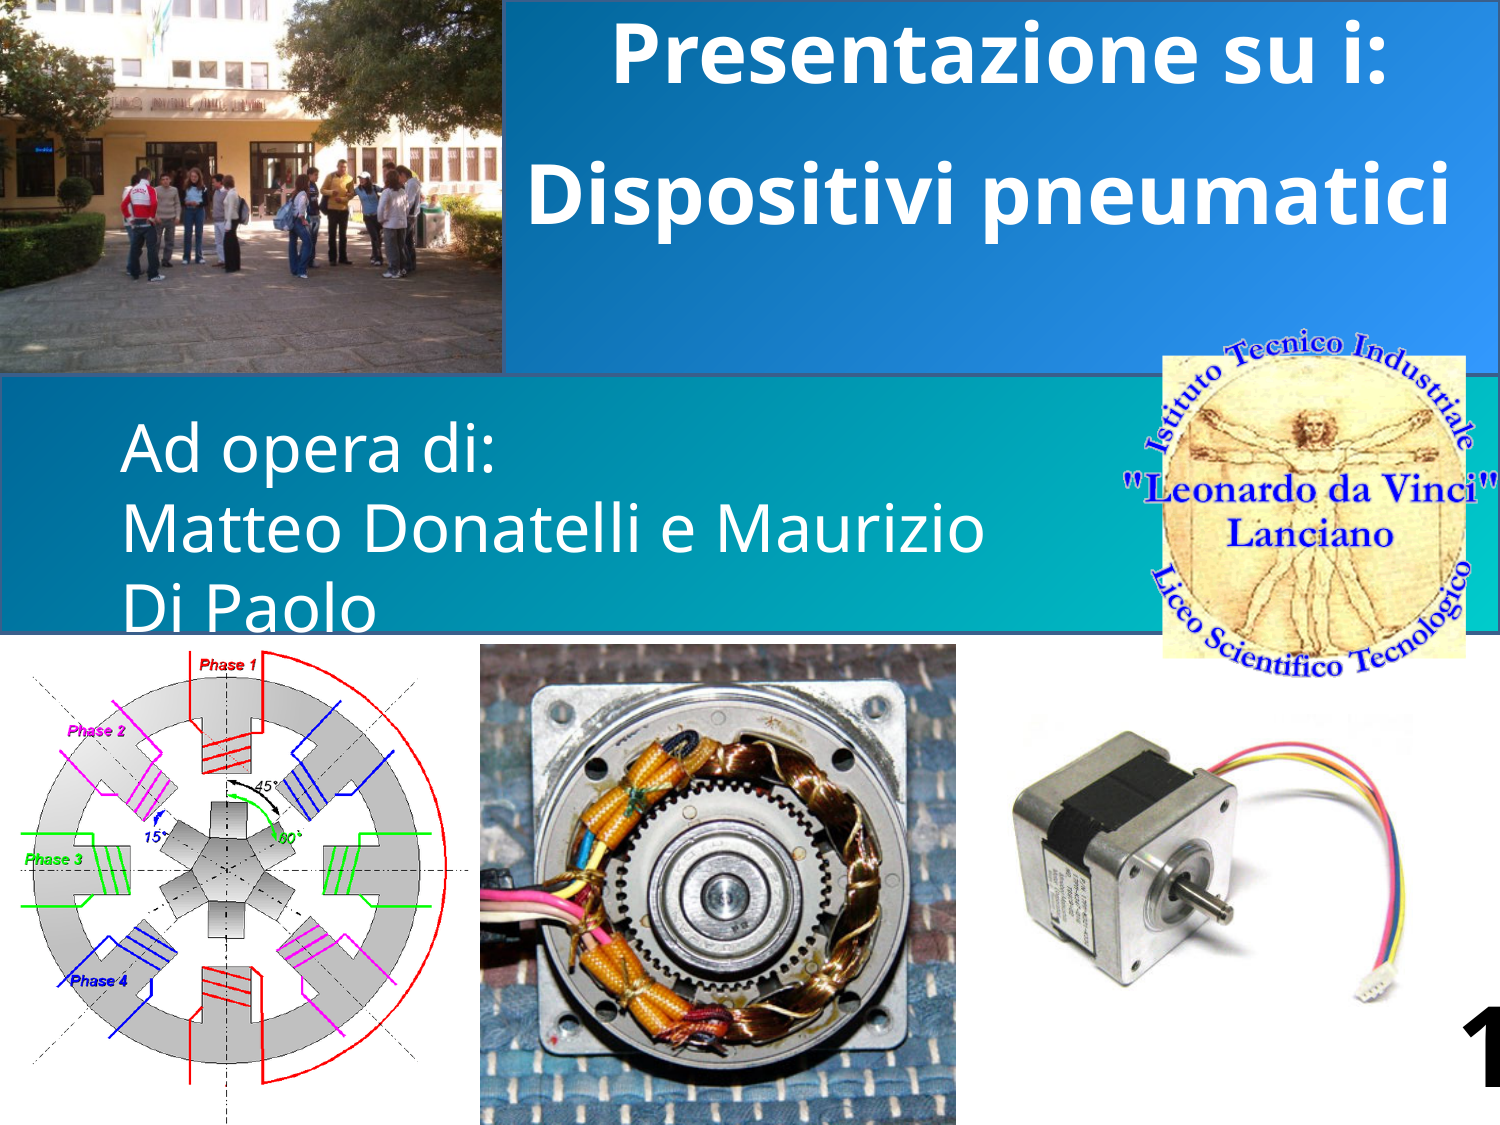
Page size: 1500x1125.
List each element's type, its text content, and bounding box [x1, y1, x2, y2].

picture [480, 644, 956, 1125]
text_box [514, 242, 1500, 377]
text_box [0, 377, 1117, 635]
slide_number 1 [1312, 1031, 1500, 1072]
picture [0, 0, 510, 385]
text_box Ad opera di: Matteo Donatelli e Maurizio Di Paolo [105, 398, 1055, 653]
text_box Presentazione su i: Dispositivi pneumatici [511, 0, 1500, 242]
picture [0, 647, 469, 1125]
picture [1007, 714, 1414, 1011]
picture [1122, 327, 1500, 680]
